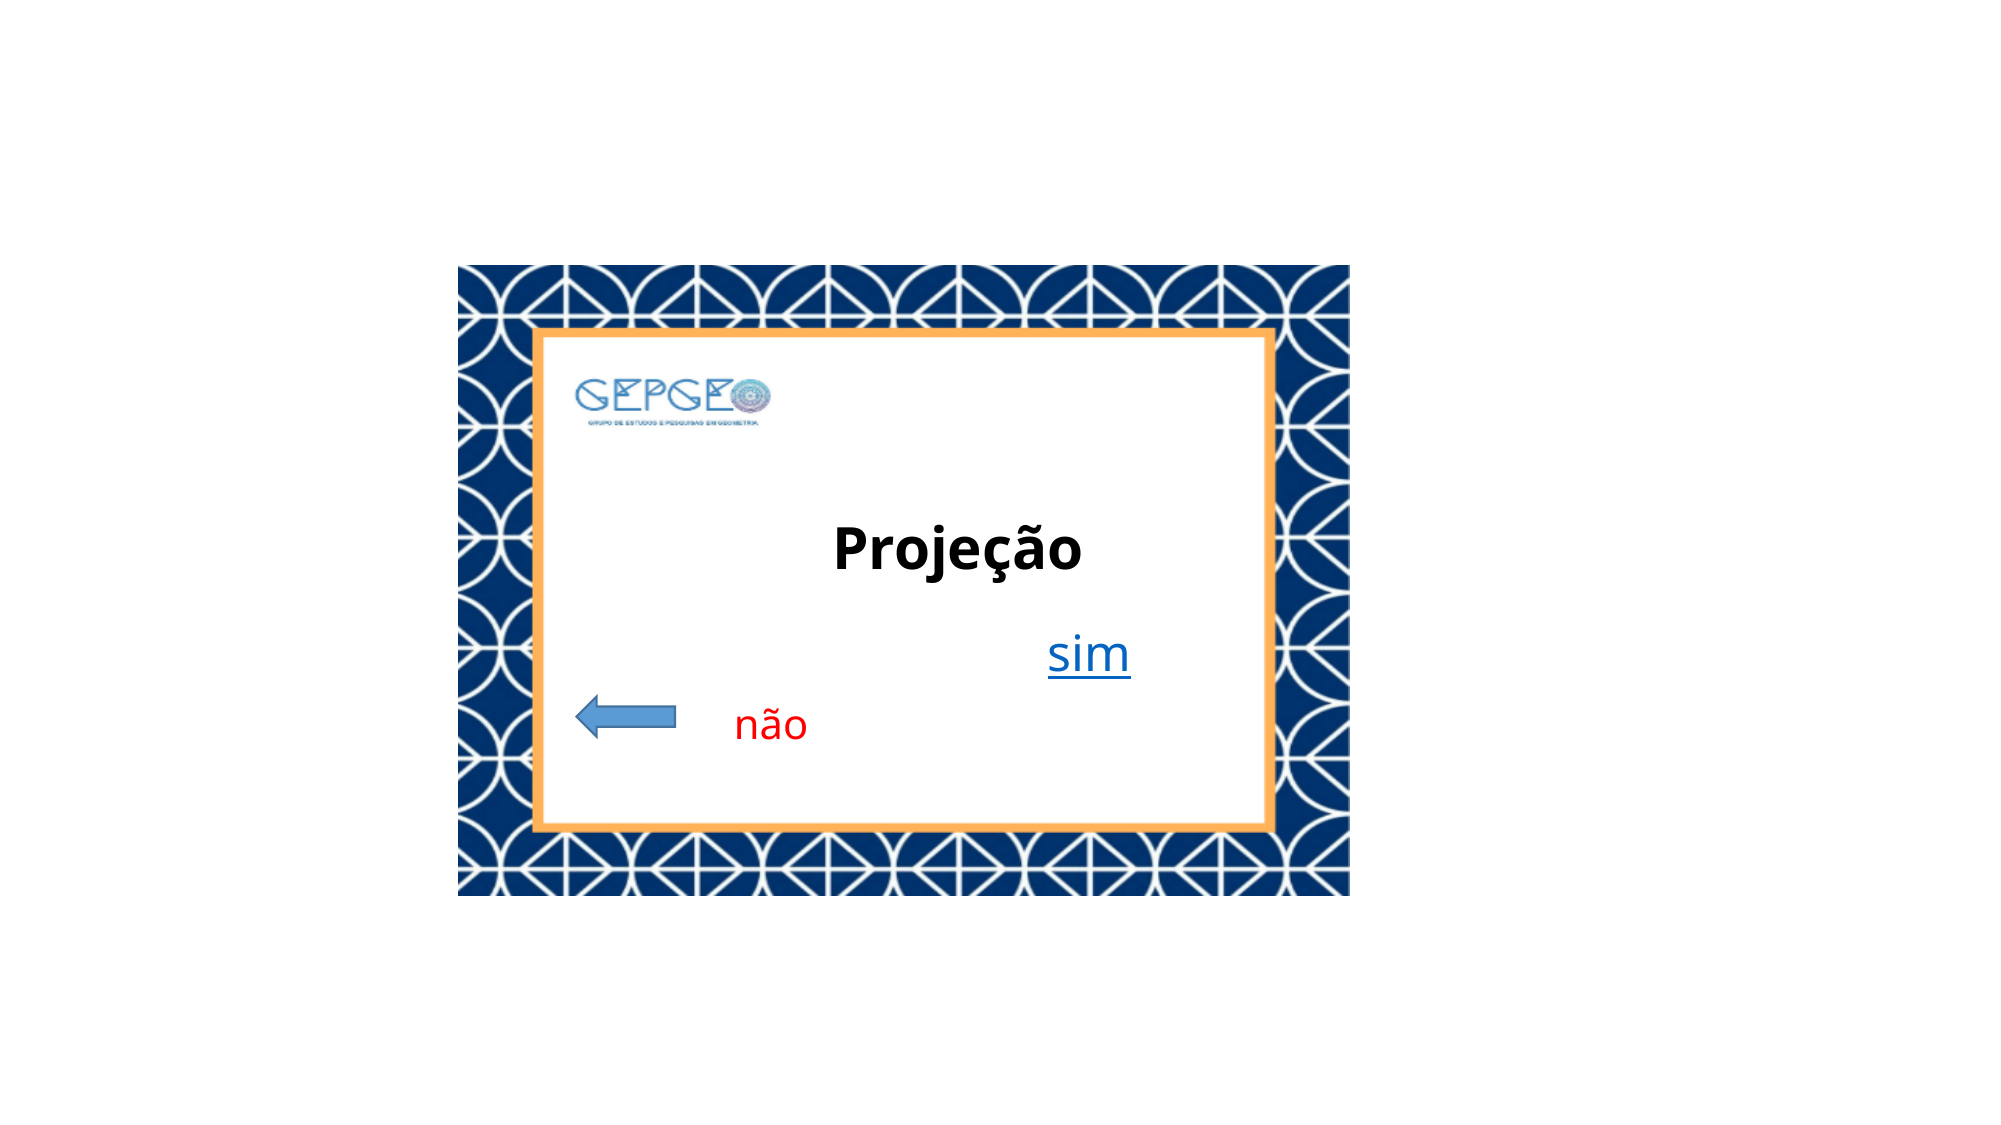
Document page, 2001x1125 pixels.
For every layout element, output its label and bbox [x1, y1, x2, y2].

picture [458, 265, 1350, 896]
